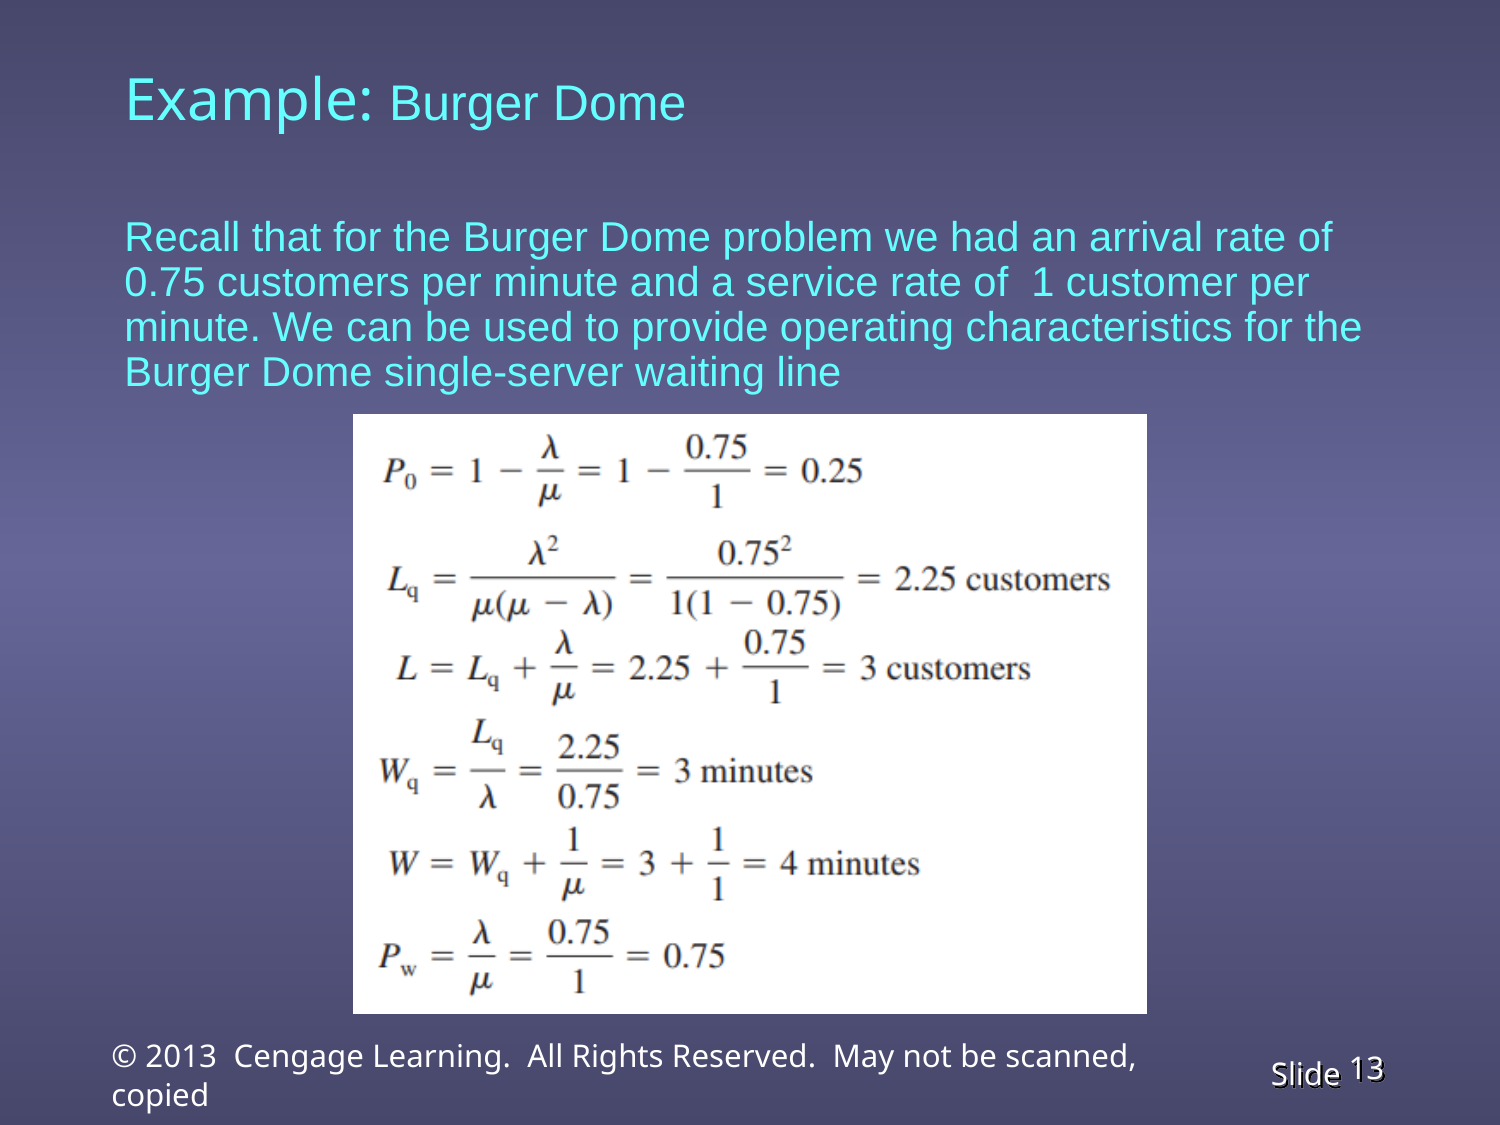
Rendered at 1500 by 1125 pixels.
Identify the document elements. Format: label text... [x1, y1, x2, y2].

picture [353, 414, 1147, 1014]
text_box Example: Burger Dome [109, 59, 1336, 144]
text_box Recall that for the Burger Dome problem we had an arrival rate of 0.75 customers per minute and a service rate of 1 customer per minute. We can be used to provide operating characteristics for the Burger Dome single-server waiting line [109, 208, 1421, 441]
